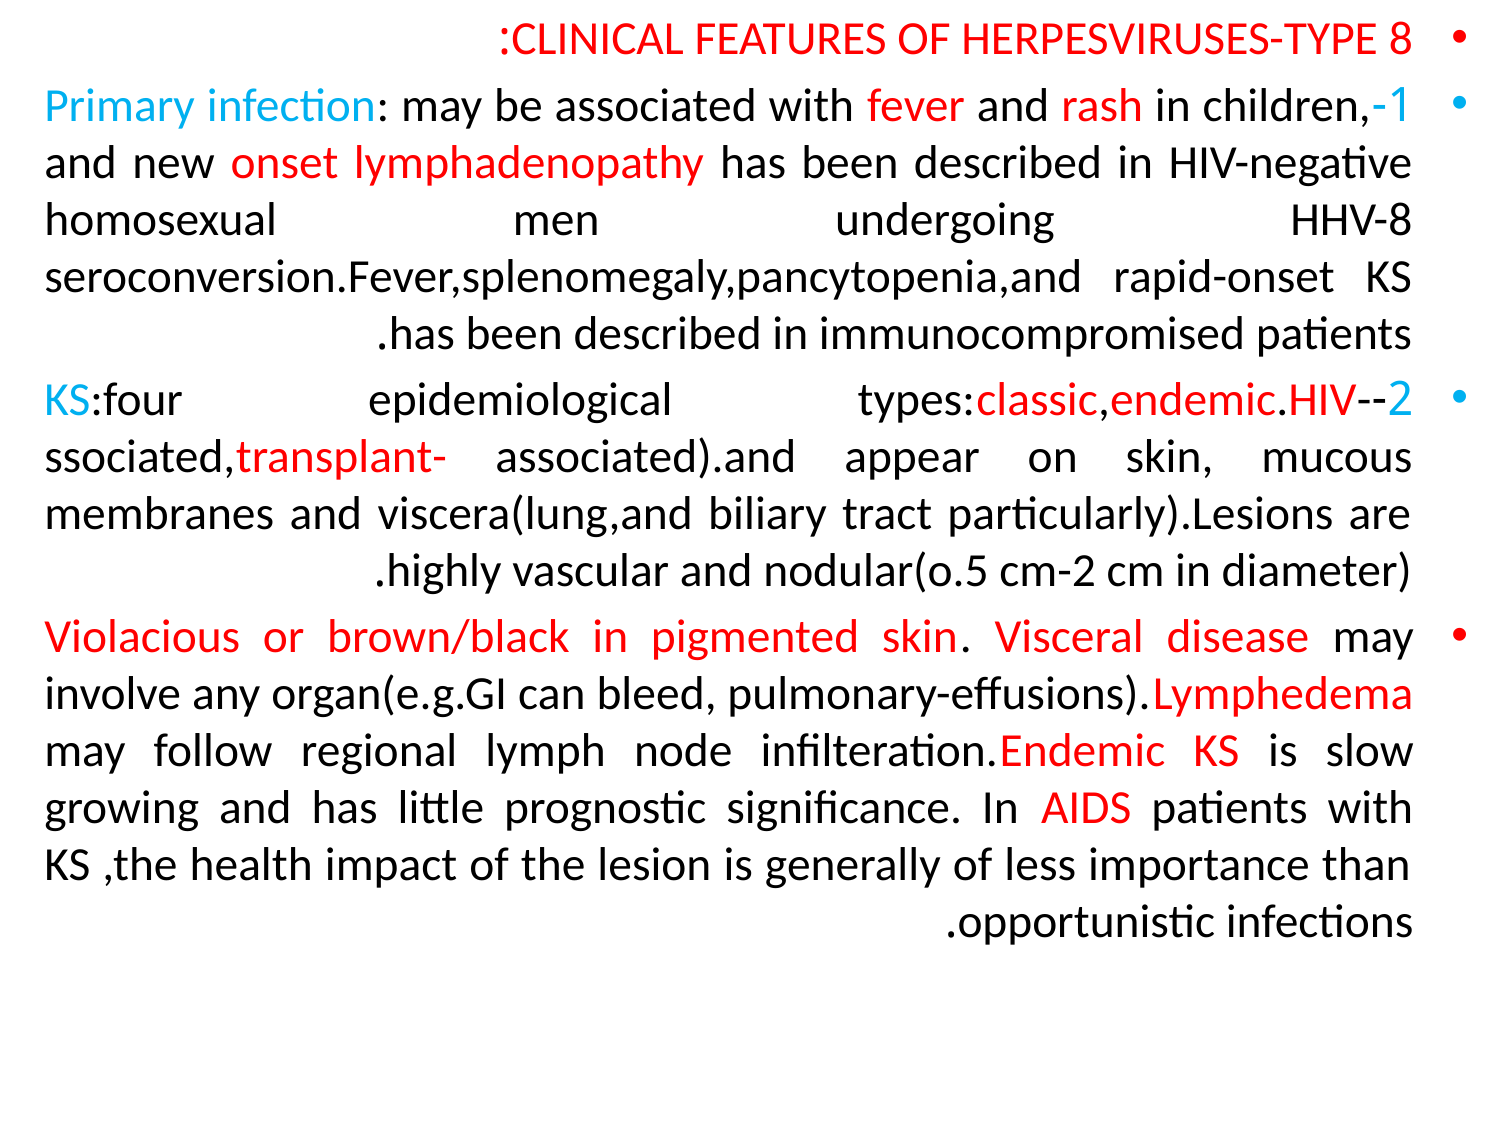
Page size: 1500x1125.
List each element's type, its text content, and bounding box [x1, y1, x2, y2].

list CLINICAL FEATURES OF HERPESVIRUSES-TYPE 8: 1-Primary infection: may be associated with fever and rash in children, and new onset lymphadenopathy has been described in HIV-negative homosexual men undergoing HHV-8 seroconversion.Fever,splenomegaly,pancytopenia,and rapid-onset KS has been described in immunocompromised patients. 2-KS:four epidemiological types:classic,endemic.HIV-ssociated,transplant- associated).and appear on skin, mucous membranes and viscera(lung,and biliary tract particularly).Lesions are highly vascular and nodular(o.5 cm-2 cm in diameter). Violacious or brown/black in pigmented skin. Visceral disease may involve any organ(e.g.GI can bleed, pulmonary-effusions).Lymphedema may follow regional lymph node infilteration.Endemic KS is slow growing and has little prognostic significance. In AIDS patients with KS ,the health impact of the lesion is generally of less importance than opportunistic infections. [29, 0, 1483, 1087]
